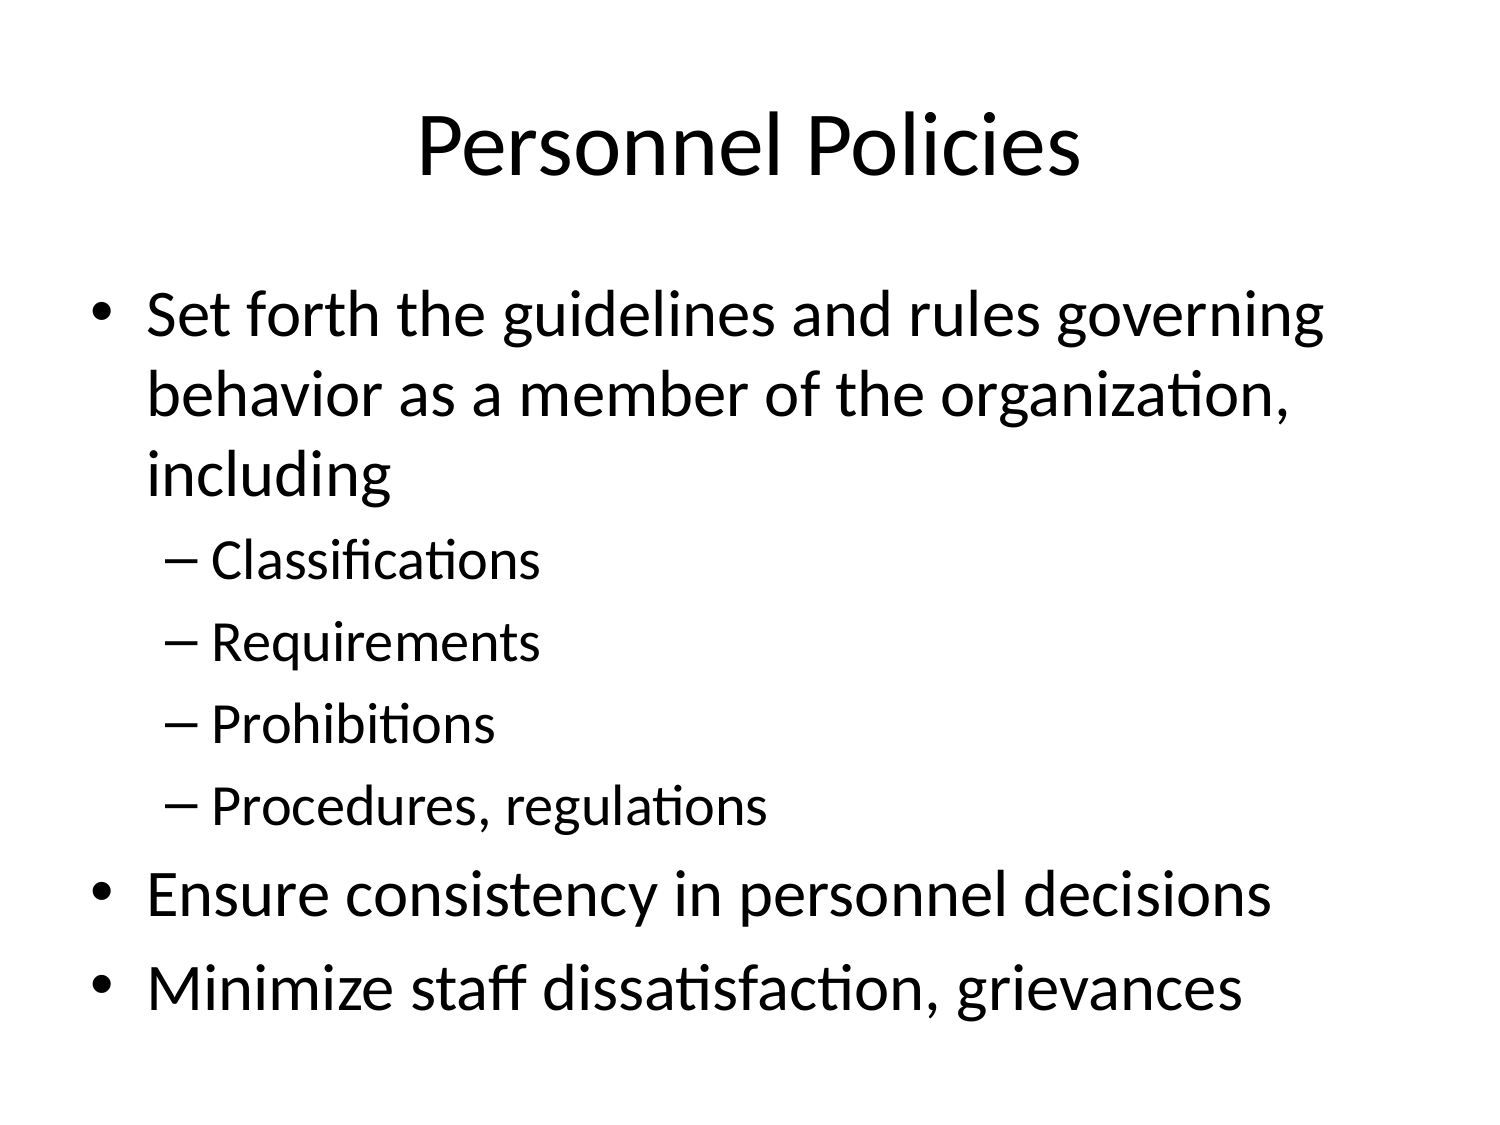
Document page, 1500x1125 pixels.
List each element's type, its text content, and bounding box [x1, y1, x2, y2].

title Personnel Policies [74, 44, 1426, 233]
list Set forth the guidelines and rules governing behavior as a member of the organization, including Classifications Requirements Prohibitions Procedures, regulations Ensure consistency in personnel decisions Minimize staff dissatisfaction, grievances [74, 262, 1426, 1006]
